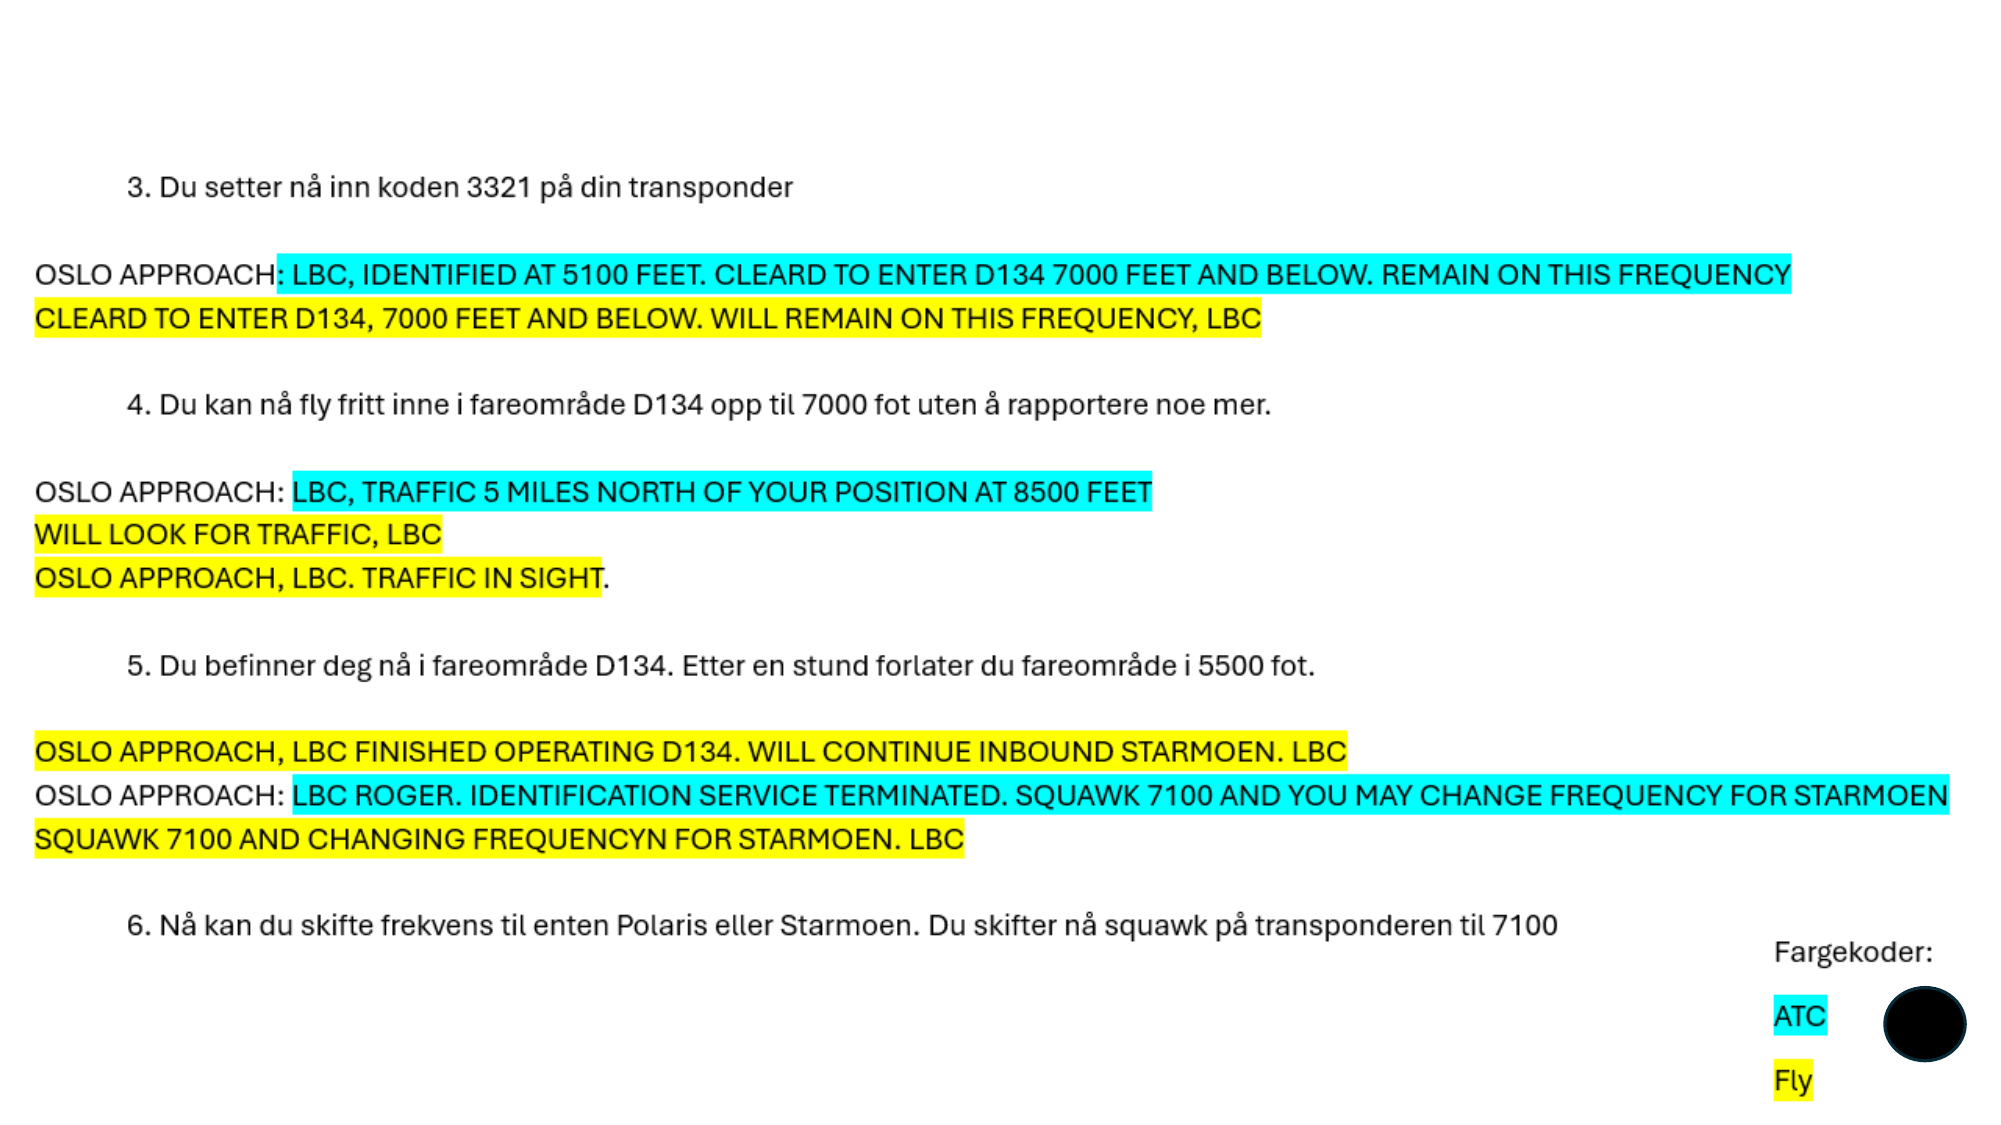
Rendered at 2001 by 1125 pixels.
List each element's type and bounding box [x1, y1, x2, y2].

text_box [1933, 986, 1967, 1062]
picture [1, 151, 1999, 1125]
